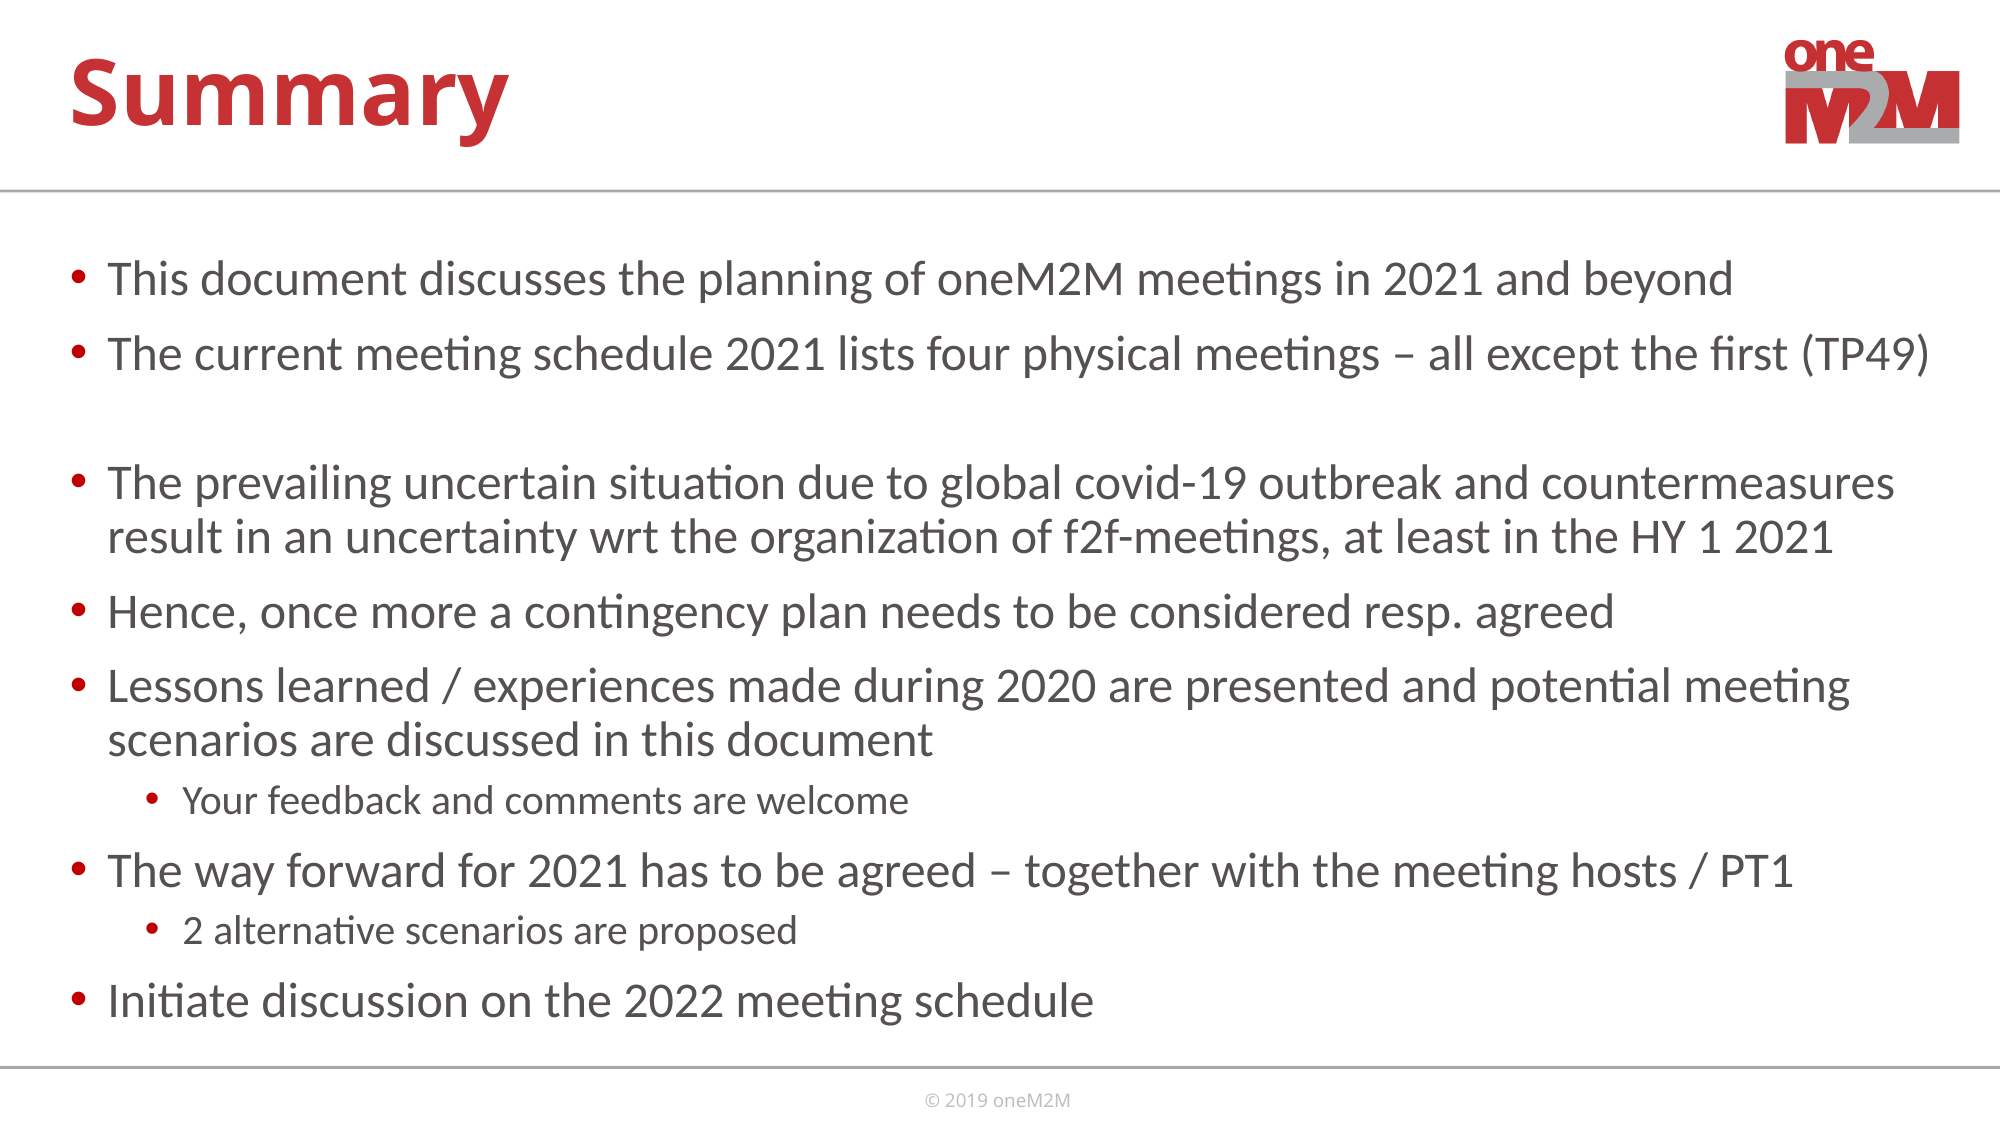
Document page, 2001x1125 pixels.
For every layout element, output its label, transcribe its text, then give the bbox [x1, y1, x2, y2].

picture [1763, 17, 1981, 166]
list This document discusses the planning of oneM2M meetings in 2021 and beyond The current meeting schedule 2021 lists four physical meetings – all except the first (TP49) The prevailing uncertain situation due to global covid-19 outbreak and countermeasures result in an uncertainty wrt the organization of f2f-meetings, at least in the HY 1 2021 Hence, once more a contingency plan needs to be considered resp. agreed Lessons learned / experiences made during 2020 are presented and potential meeting scenarios are discussed in this document Your feedback and comments are welcome The way forward for 2021 has to be agreed – together with the meeting hosts / PT1 2 alternative scenarios are proposed Initiate discussion on the 2022 meeting schedule [54, 245, 1952, 1039]
title Summary [54, 0, 1343, 193]
